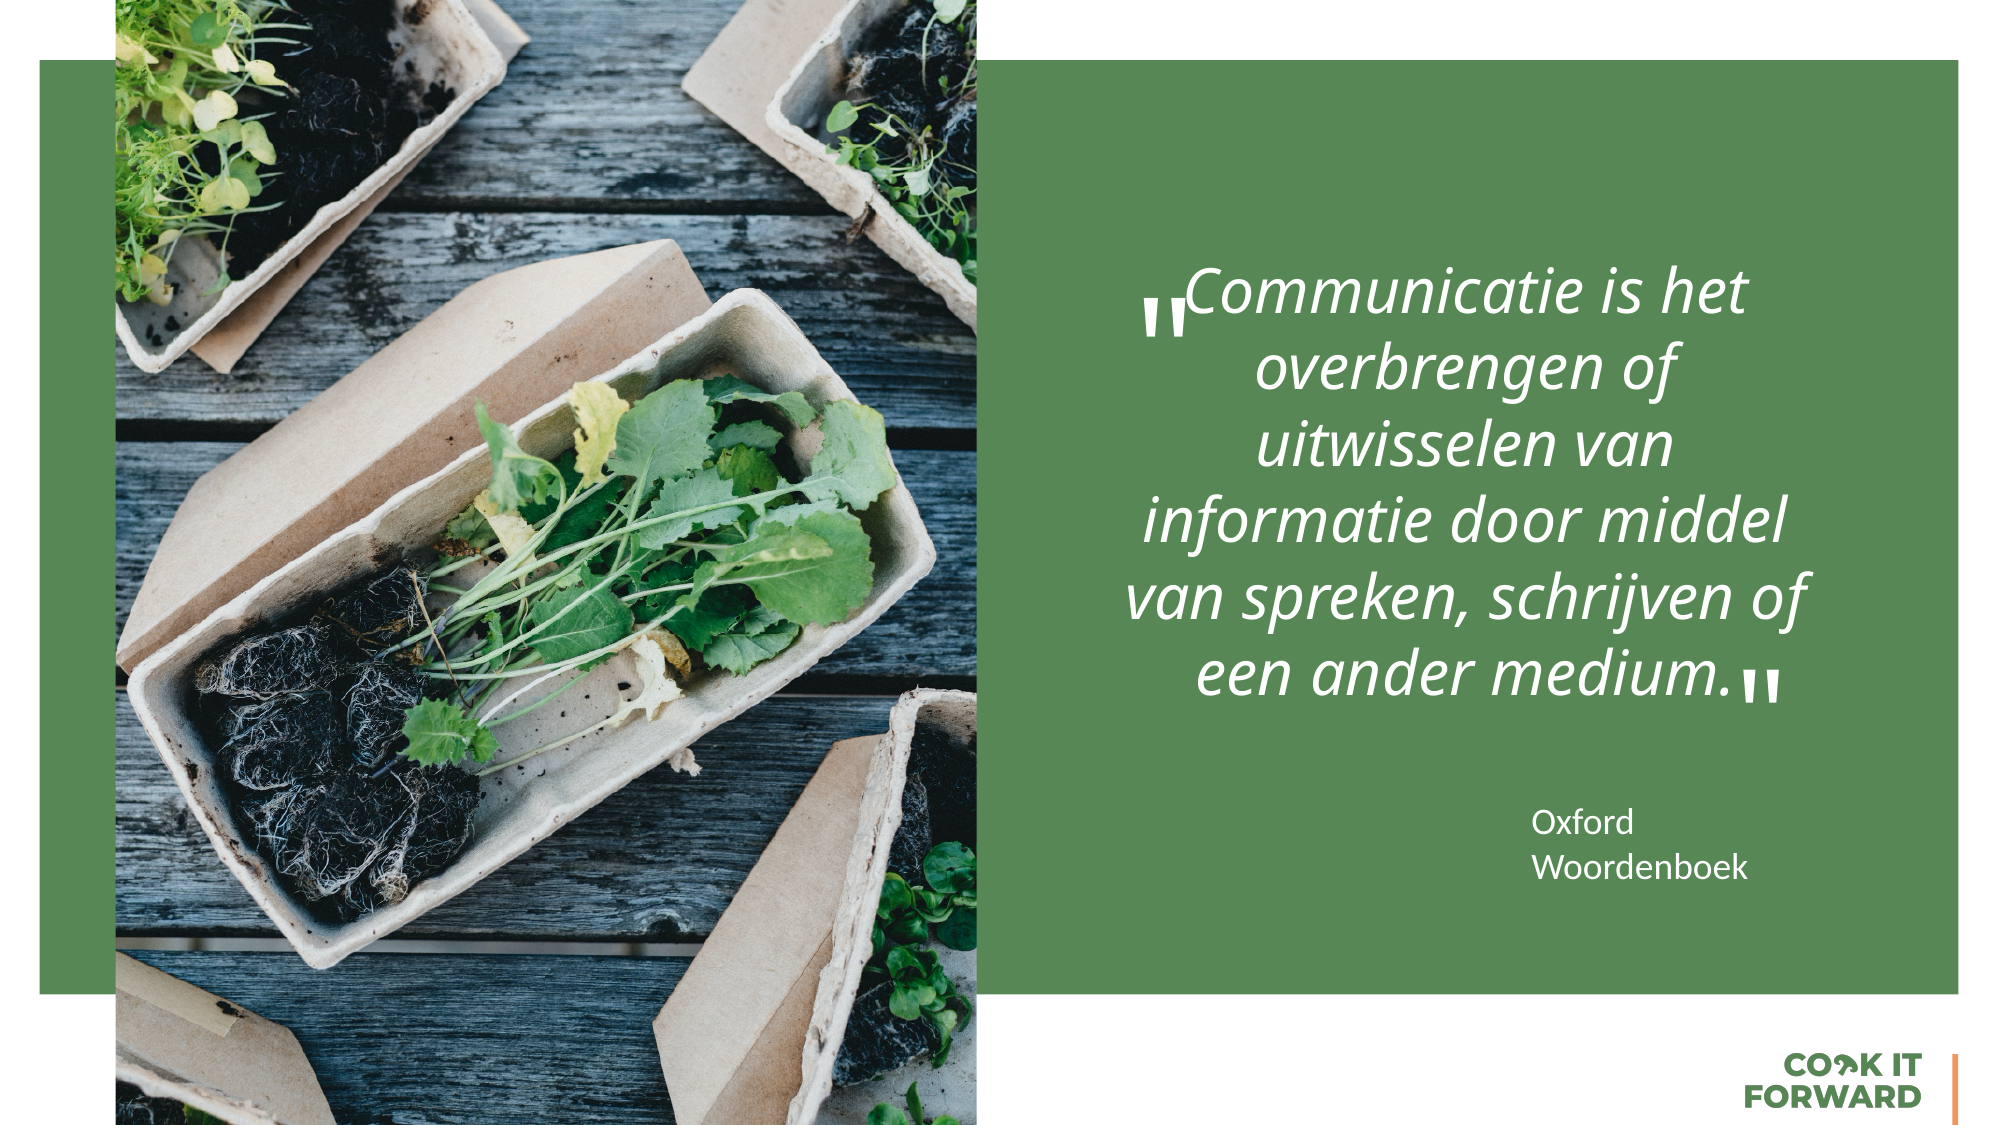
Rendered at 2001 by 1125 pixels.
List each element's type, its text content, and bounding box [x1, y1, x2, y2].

picture [1745, 1053, 1922, 1108]
list " [1119, 250, 1549, 452]
picture [115, 0, 977, 1125]
text_box Oxford Woordenboek [1516, 789, 1863, 895]
list Communicatie is het overbrengen of uitwisselen van informatie door middel van spreken, schrijven of een ander medium. [1107, 112, 1825, 851]
